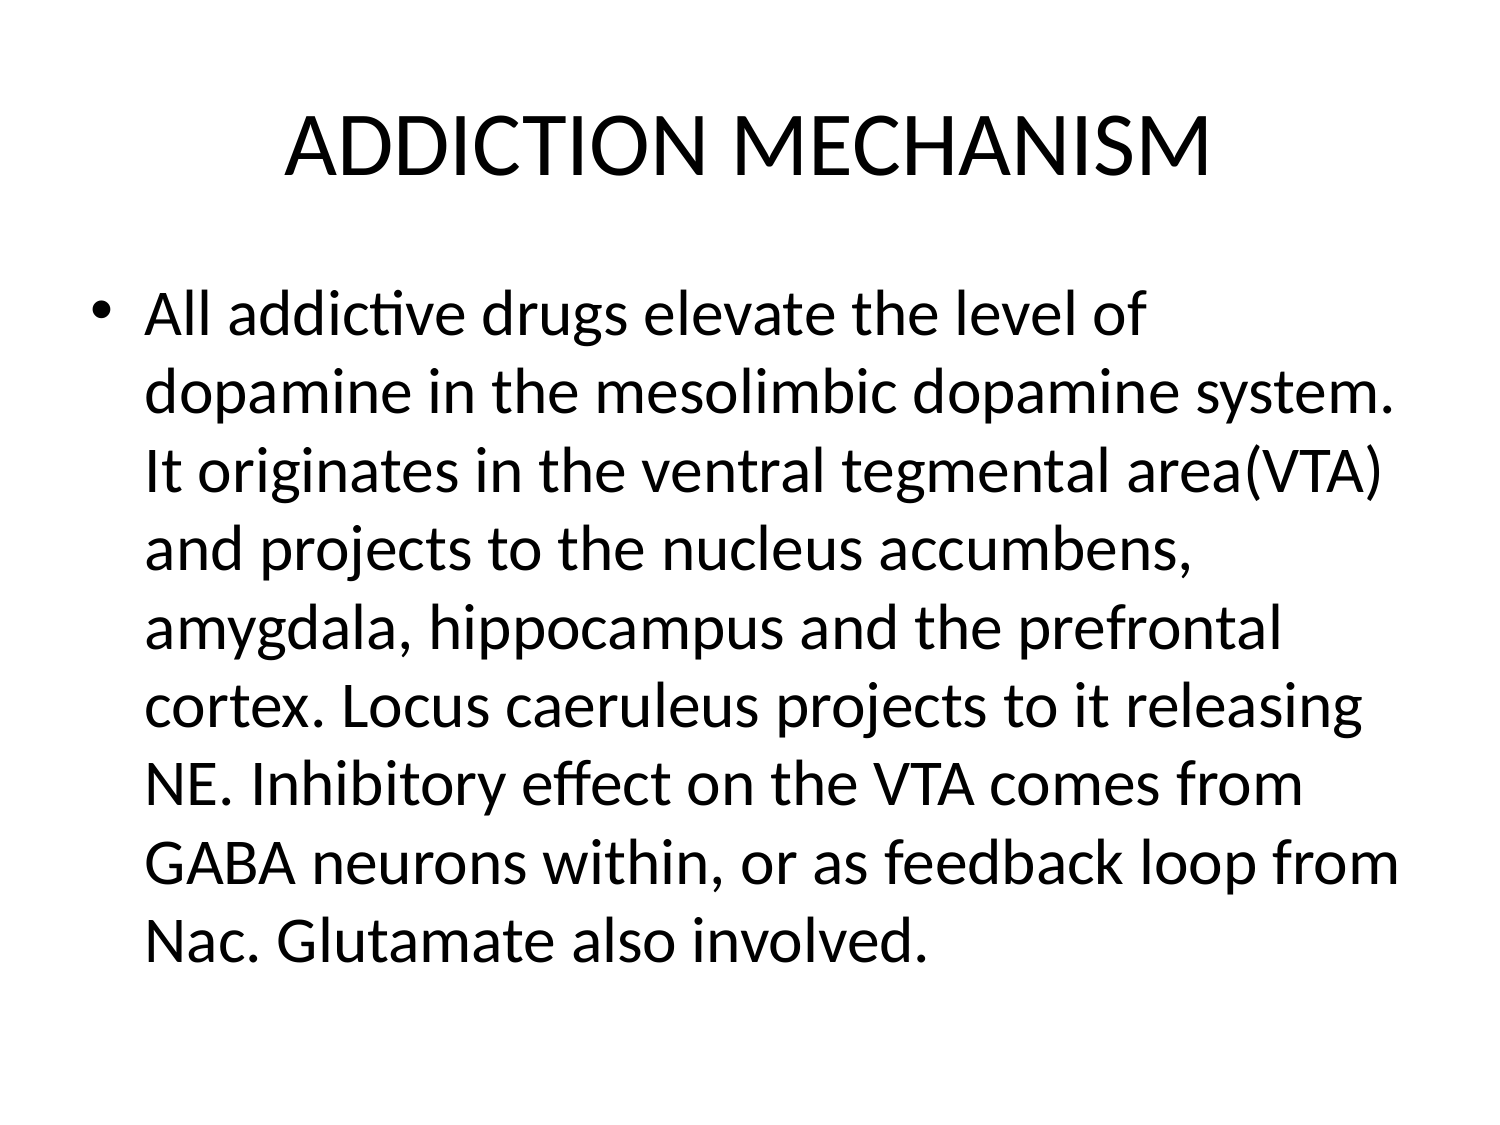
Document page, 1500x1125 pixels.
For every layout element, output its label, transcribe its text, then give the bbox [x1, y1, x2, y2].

title ADDICTION MECHANISM [75, 45, 1425, 233]
list All addictive drugs elevate the level of dopamine in the mesolimbic dopamine system. It originates in the ventral tegmental area(VTA) and projects to the nucleus accumbens, amygdala, hippocampus and the prefrontal cortex. Locus caeruleus projects to it releasing NE. Inhibitory effect on the VTA comes from GABA neurons within, or as feedback loop from Nac. Glutamate also involved. [75, 262, 1425, 1005]
